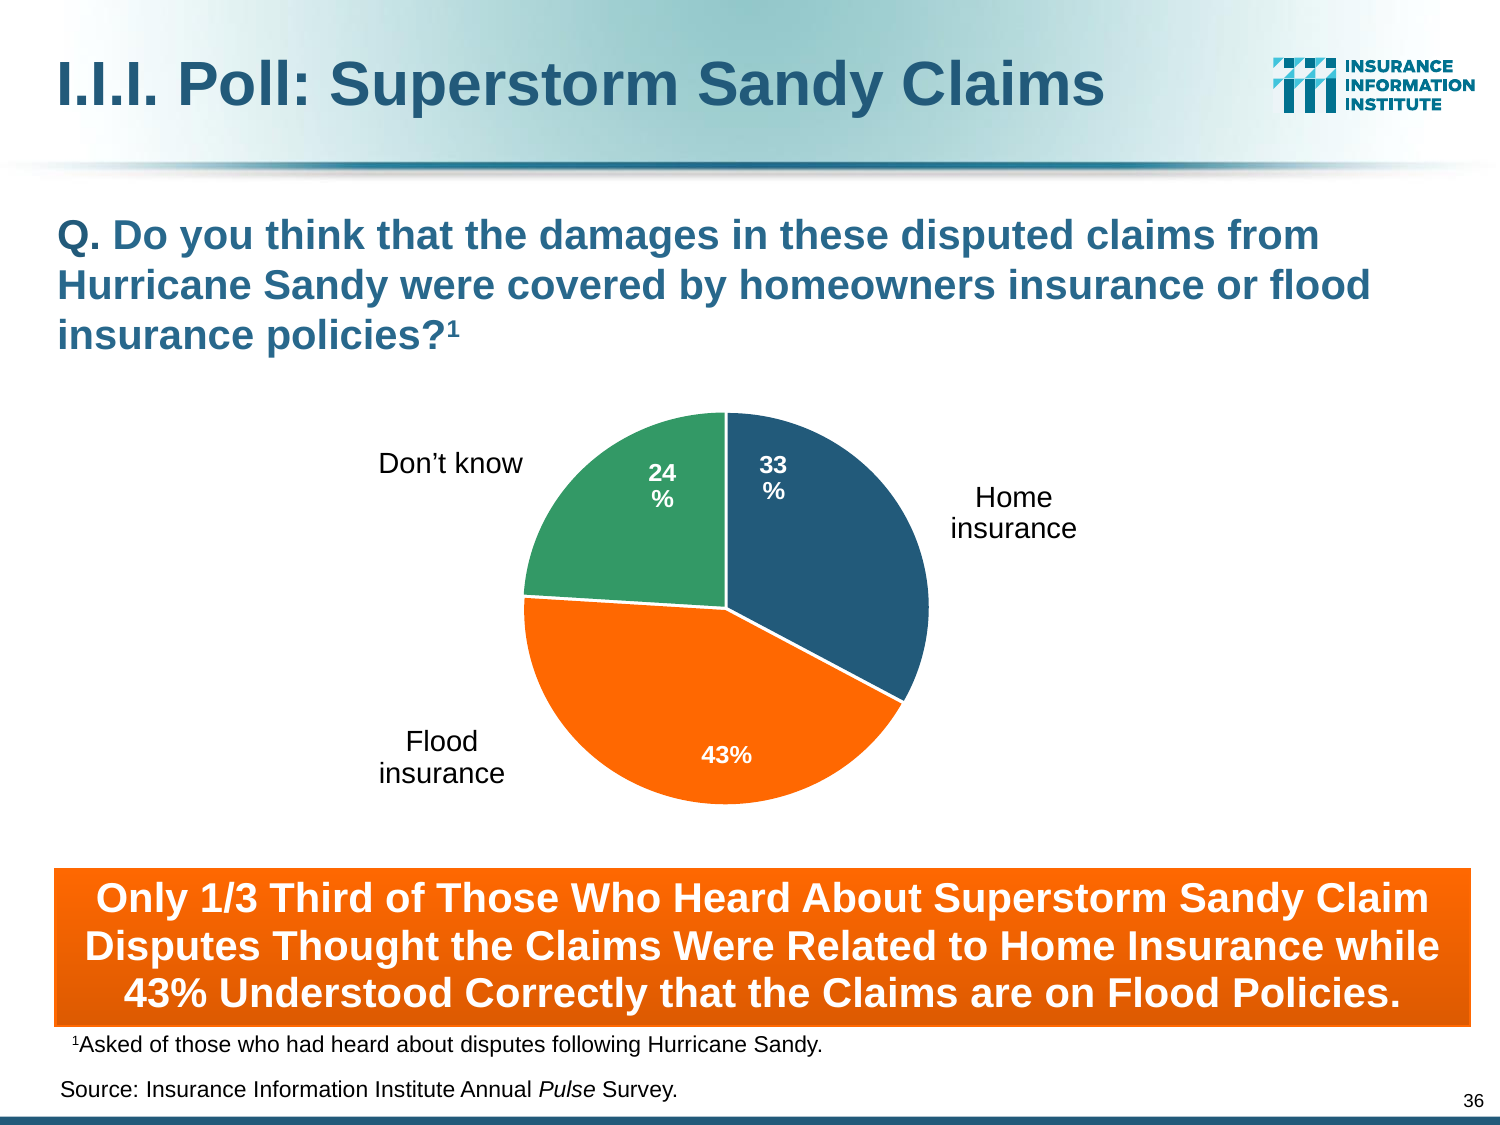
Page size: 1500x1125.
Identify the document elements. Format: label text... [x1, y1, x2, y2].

text_box Home insurance [973, 482, 1101, 577]
text_box Q. Do you think that the damages in these disputed claims from Hurricane Sandy were covered by homeowners insurance or flood insurance policies?1 [57, 207, 1458, 458]
text_box 1Asked of those who had heard about disputes following Hurricane Sandy. [57, 1026, 1469, 1065]
text_box Only 1/3 Third of Those Who Heard About Superstorm Sandy Claim Disputes Thought the Claims Were Related to Home Insurance while 43% Understood Correctly that the Claims are on Flood Policies. [55, 869, 1470, 1026]
text_box Flood insurance [357, 726, 478, 790]
text_box Don’t know [353, 447, 478, 480]
text_box Source: Insurance Information Institute Annual Pulse Survey. [0, 1079, 1242, 1125]
title I.I.I. Poll: Superstorm Sandy Claims [48, 14, 1264, 157]
slide_number 36 [1410, 1091, 1485, 1112]
picture [0, 0, 1500, 189]
chart [484, 400, 968, 831]
